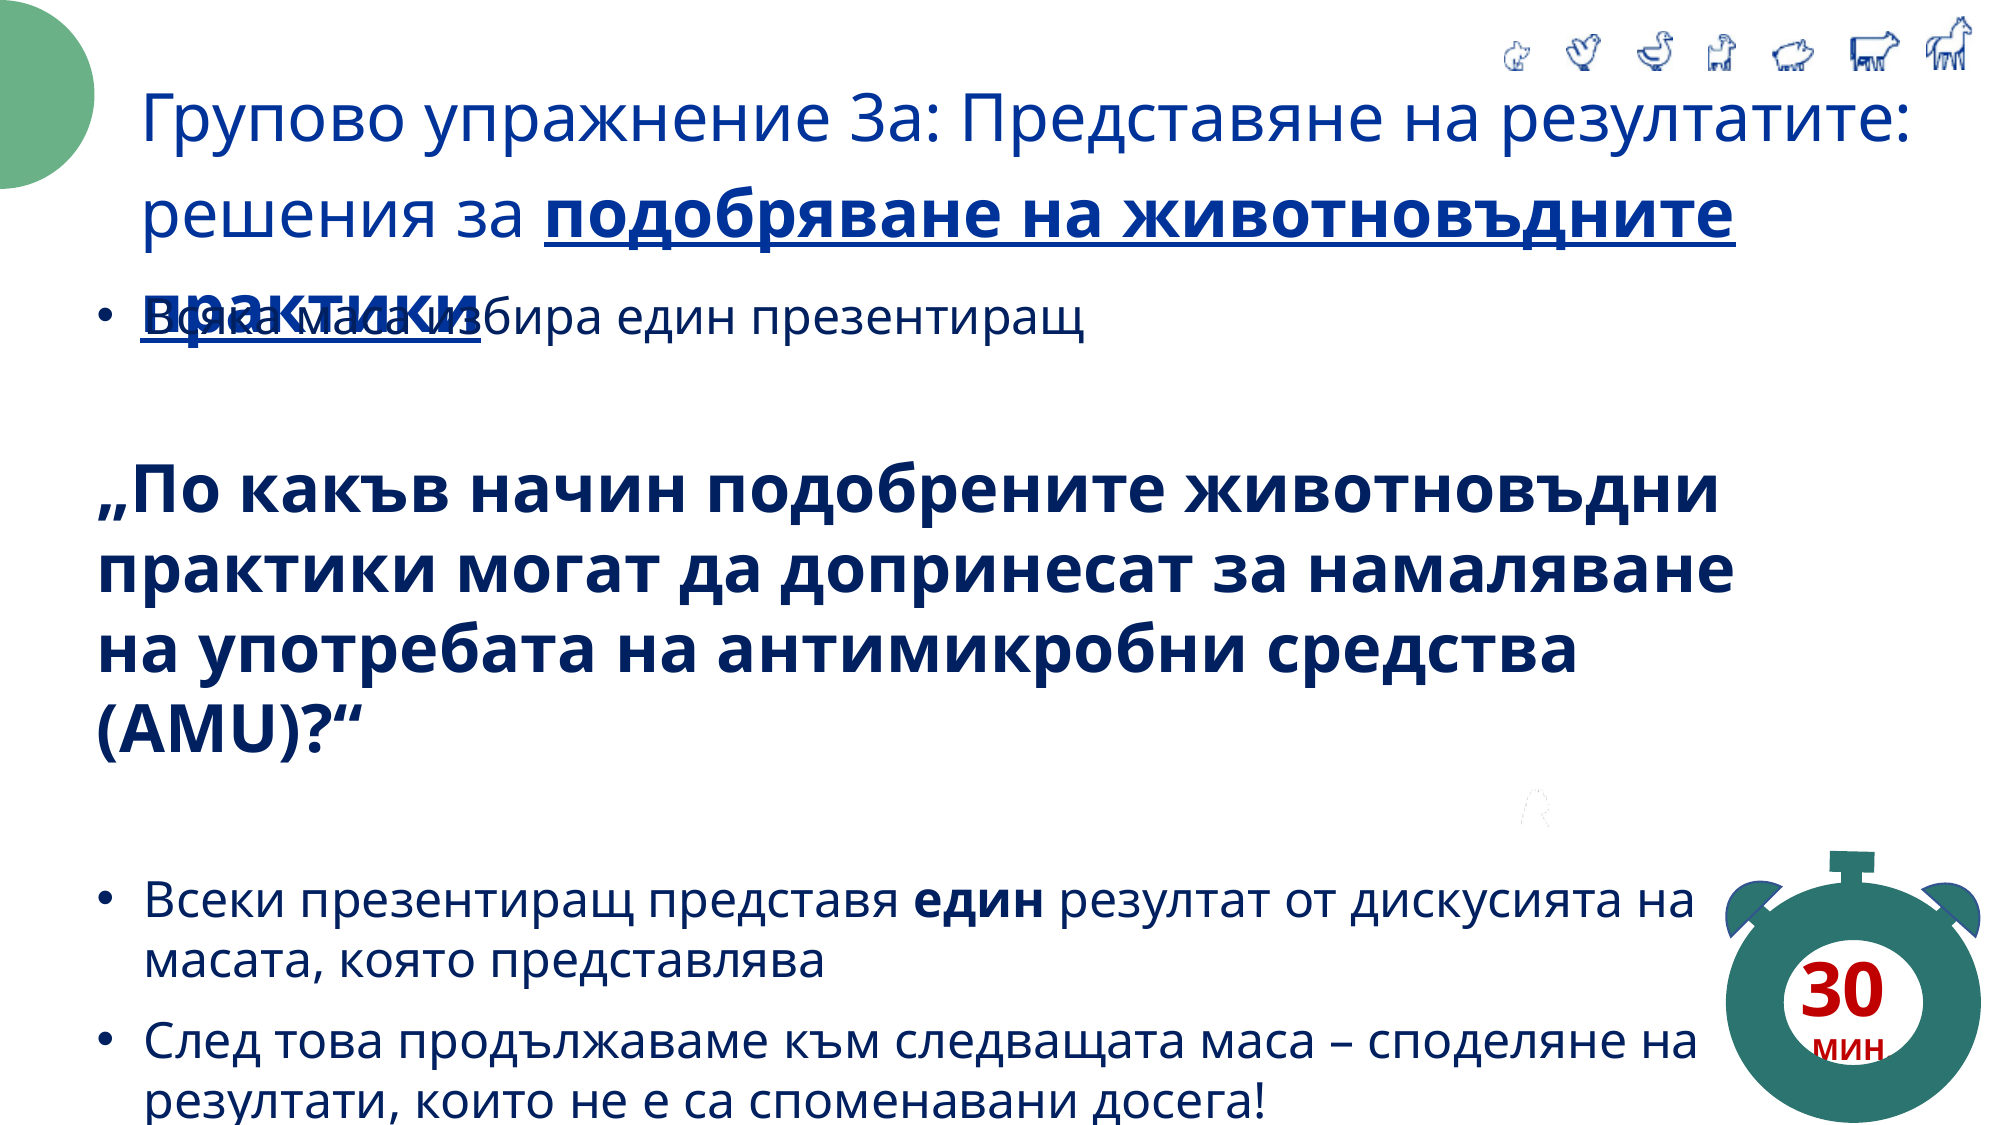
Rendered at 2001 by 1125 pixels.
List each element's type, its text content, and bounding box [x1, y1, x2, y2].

picture [1926, 16, 1973, 70]
picture [1504, 41, 1530, 50]
picture [1637, 31, 1673, 50]
text_box Всяка маса избира един презентиращ „По какъв начин подобрените животновъдни практики могат да допринесат за намаляване на употребата на антимикробни средства (AMU)?“ Всеки презентиращ представя един резултат от дискусията на масата, която представлява След това продължаваме към следващата маса – споделяне на резултати, които не е са споменавани досега! [81, 276, 1773, 991]
picture [1566, 34, 1601, 50]
list Групово упражнение 3a: Представяне на резултатите: решения за подобряване на животновъдните практики [125, 50, 1950, 252]
picture [1850, 31, 1900, 50]
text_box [1731, 856, 1975, 1094]
picture [1772, 39, 1814, 50]
picture [1708, 34, 1736, 50]
